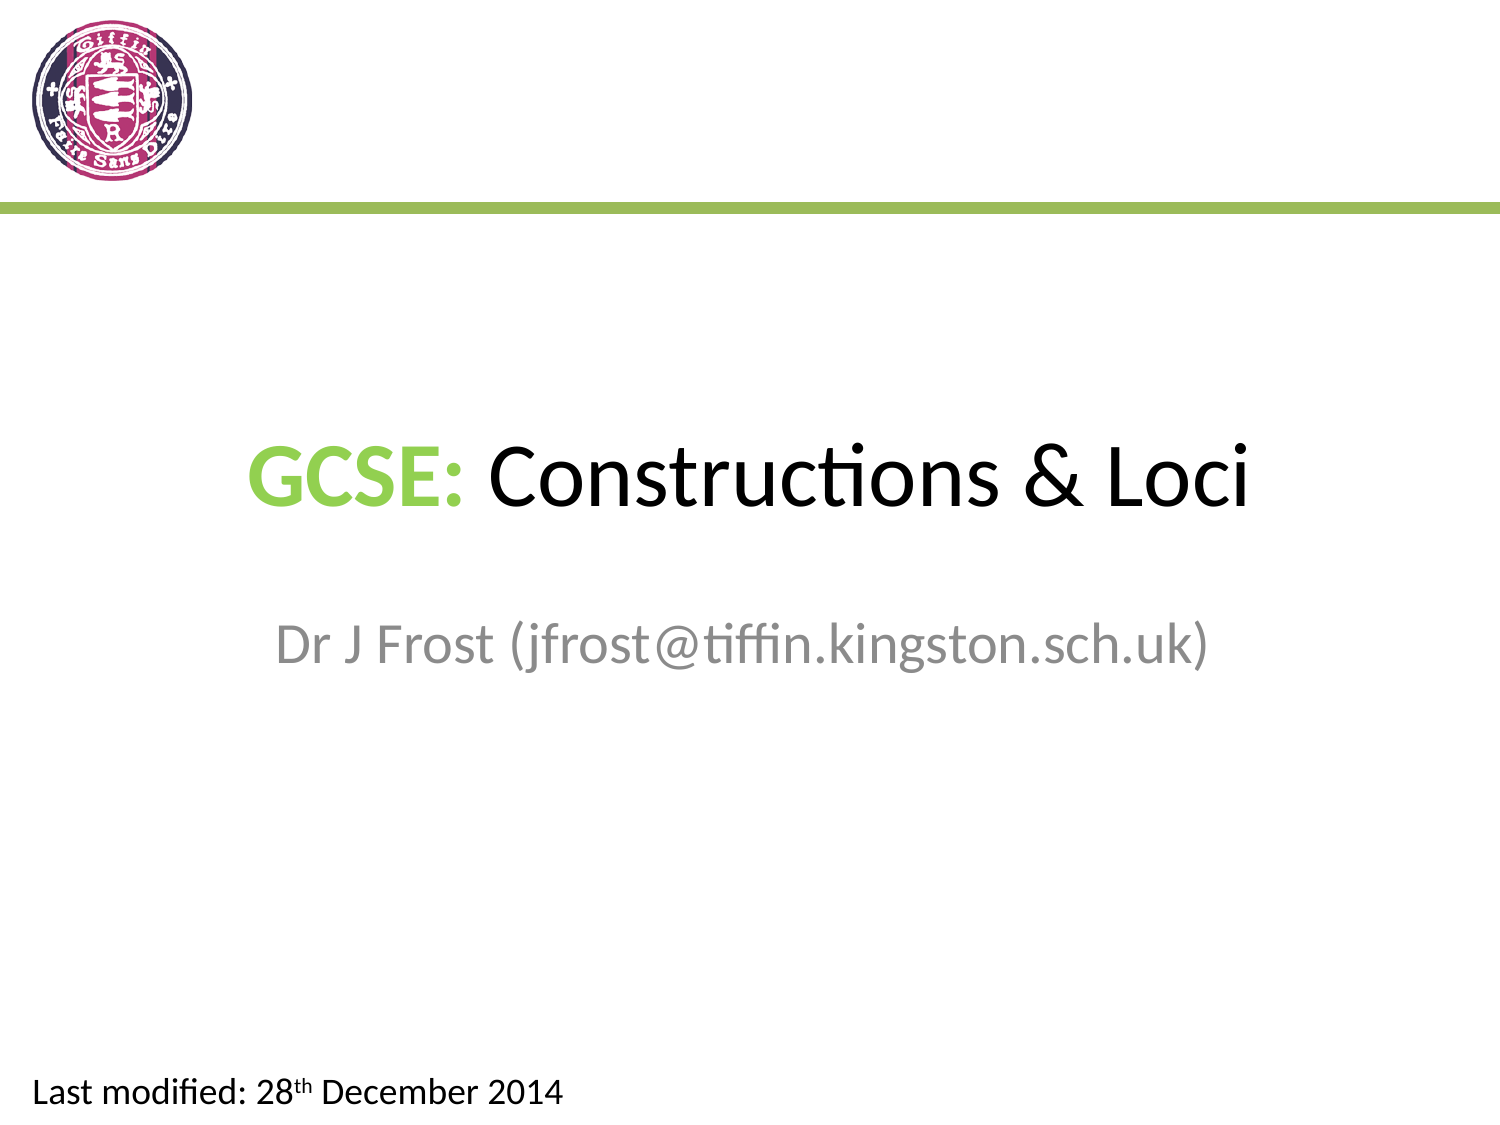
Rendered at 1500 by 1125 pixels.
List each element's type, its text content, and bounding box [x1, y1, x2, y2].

picture [31, 18, 198, 185]
text_box Last modified: 28th December 2014 [17, 1059, 691, 1120]
subtitle Dr J Frost (jfrost@tiffin.kingston.sch.uk) [177, 597, 1323, 831]
title GCSE: Constructions & Loci [112, 349, 1388, 591]
